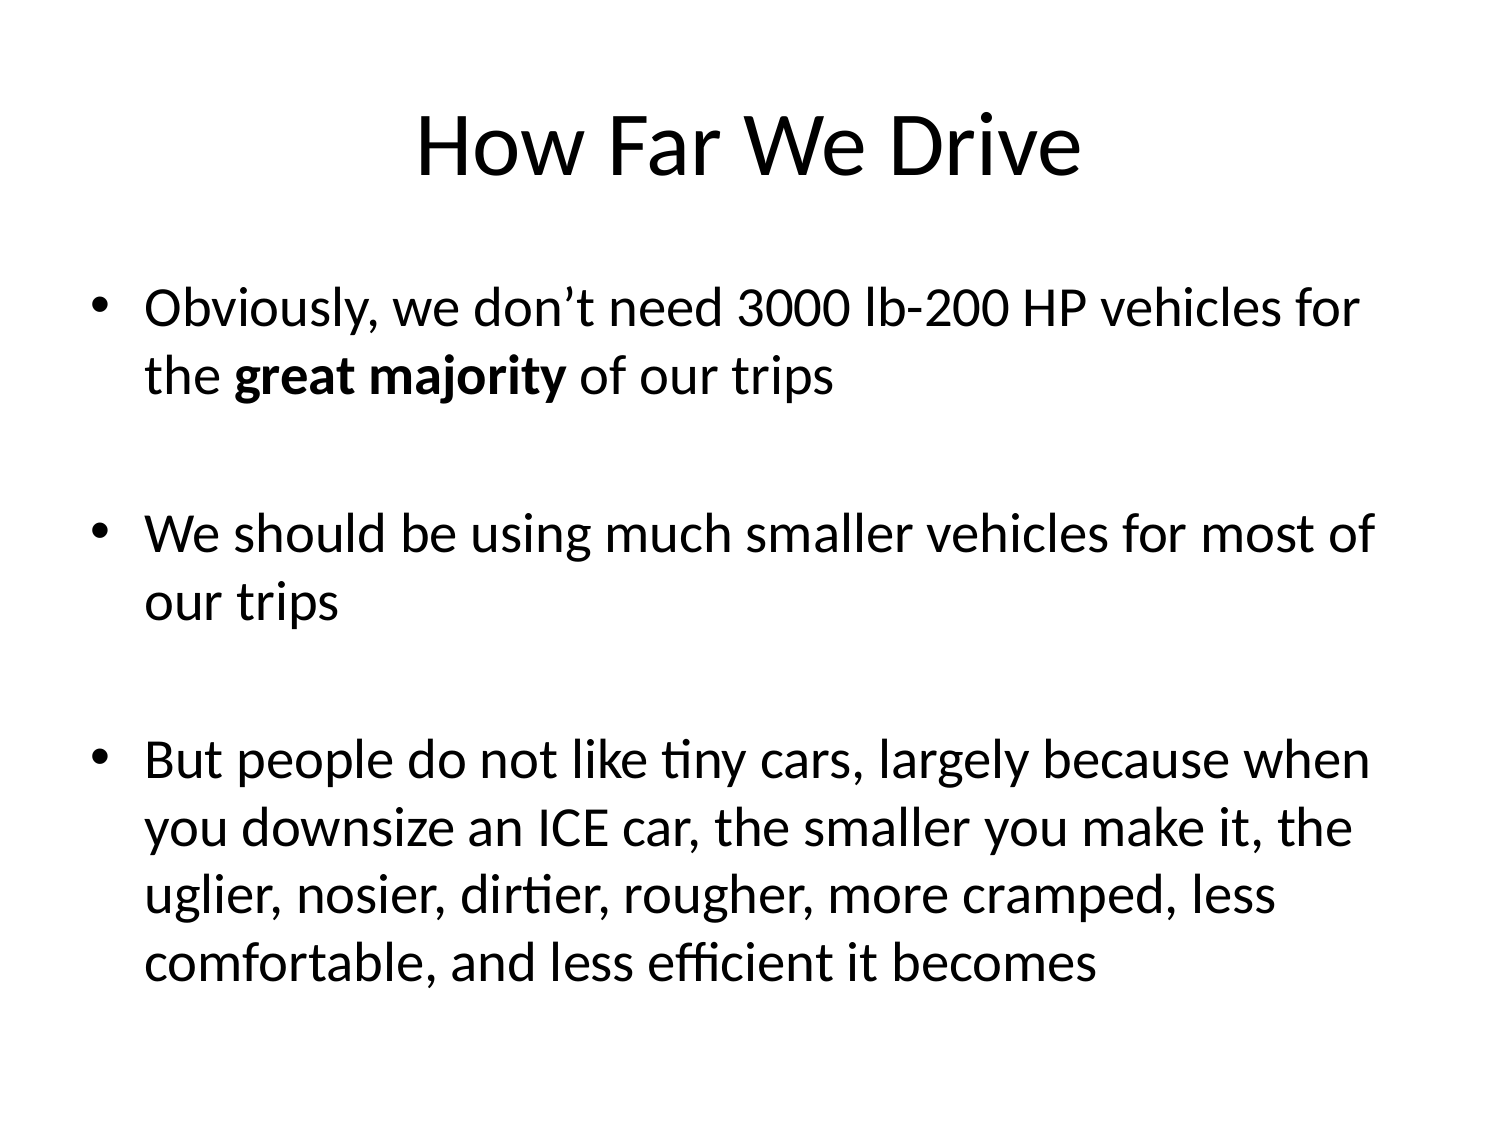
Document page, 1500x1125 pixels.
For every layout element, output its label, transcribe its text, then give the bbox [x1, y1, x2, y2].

title How Far We Drive [75, 45, 1425, 233]
list Obviously, we don’t need 3000 lb-200 HP vehicles for the great majority of our trips We should be using much smaller vehicles for most of our trips But people do not like tiny cars, largely because when you downsize an ICE car, the smaller you make it, the uglier, nosier, dirtier, rougher, more cramped, less comfortable, and less efficient it becomes [75, 262, 1425, 1005]
